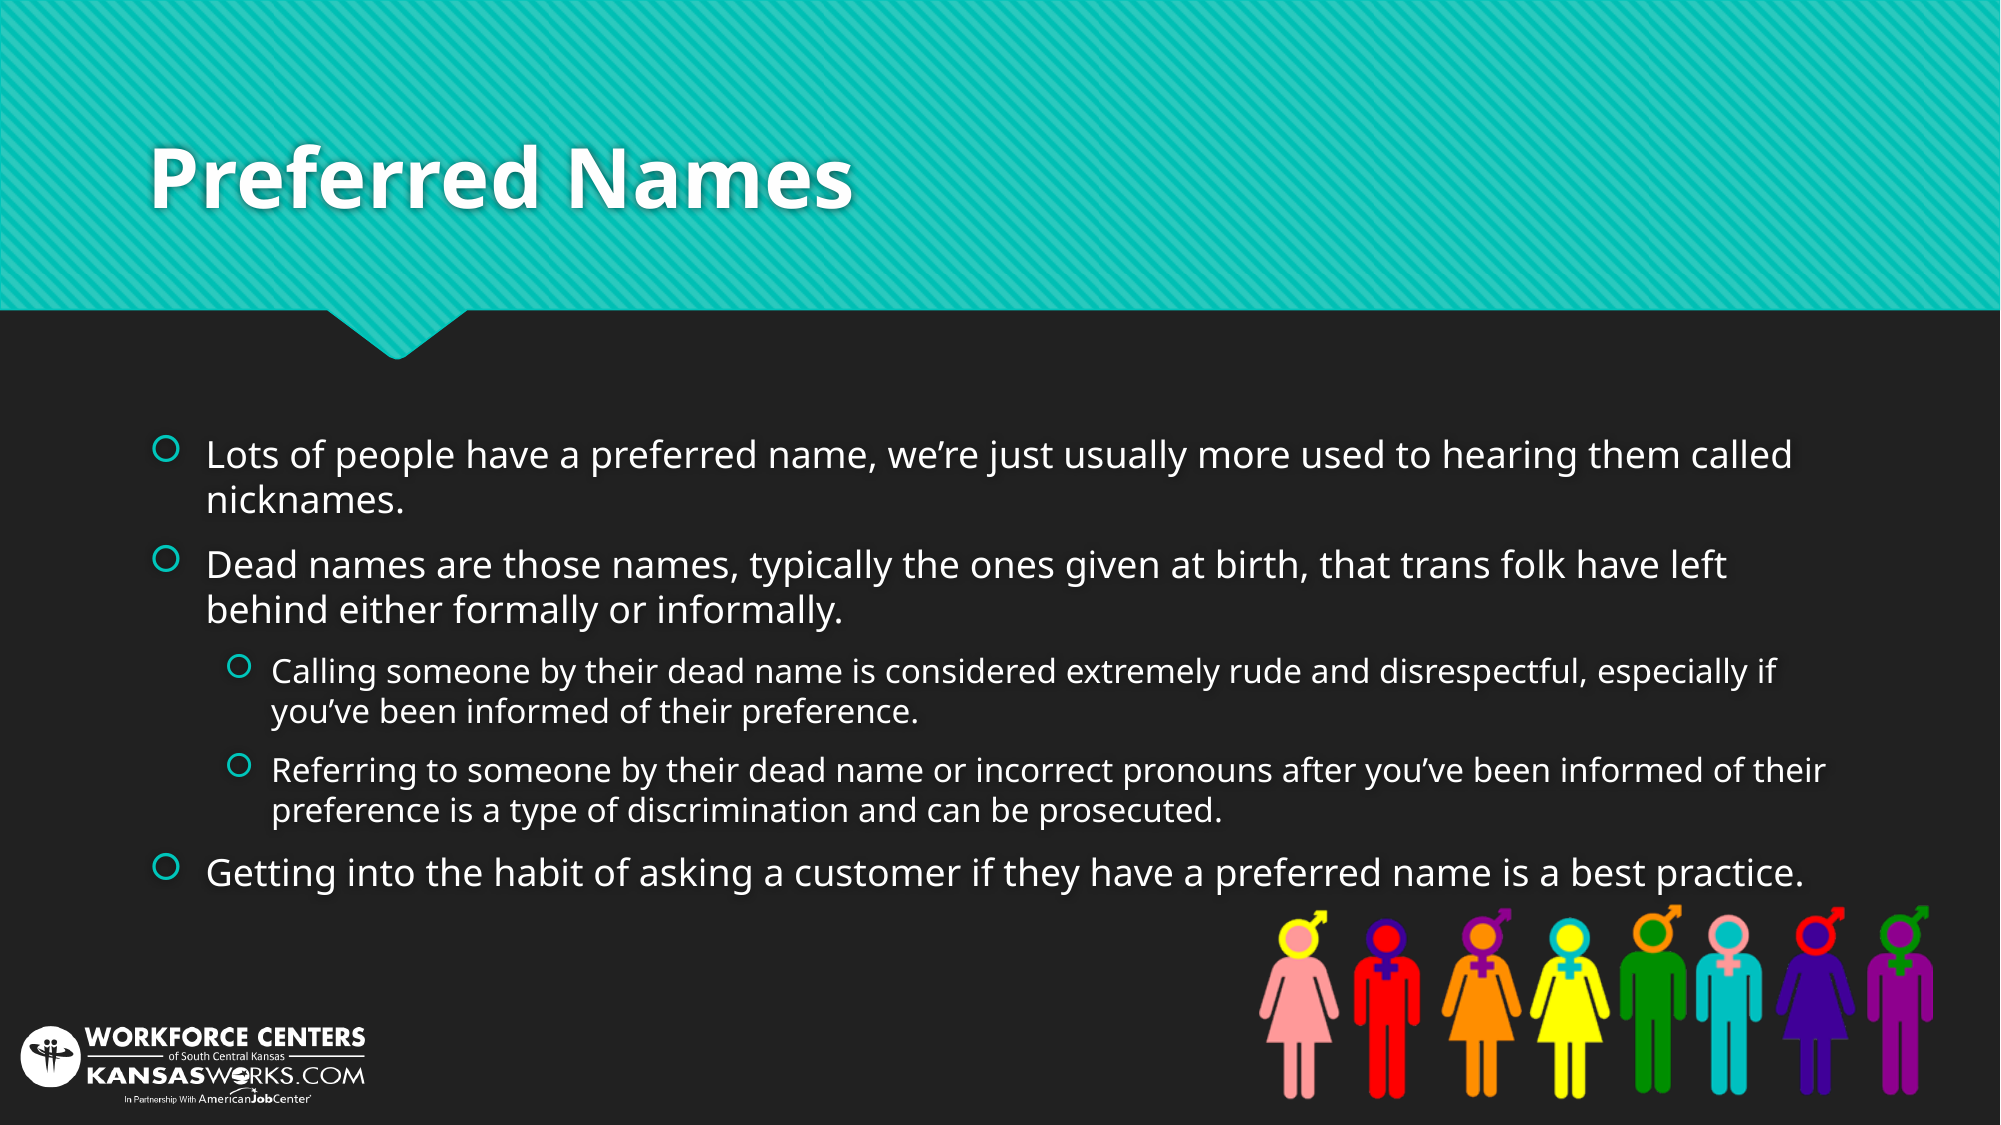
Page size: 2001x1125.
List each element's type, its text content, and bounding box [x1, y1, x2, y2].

list Lots of people have a preferred name, we’re just usually more used to hearing them called nicknames. Dead names are those names, typically the ones given at birth, that trans folk have left behind either formally or informally. Calling someone by their dead name is considered extremely rude and disrespectful, especially if you’ve been informed of their preference. Referring to someone by their dead name or incorrect pronouns after you’ve been informed of their preference is a type of discrimination and can be prosecuted. Getting into the habit of asking a customer if they have a preferred name is a best practice. [134, 364, 1866, 962]
title Preferred Names [132, 73, 1868, 233]
picture [1259, 833, 1933, 1125]
picture [18, 1020, 366, 1112]
